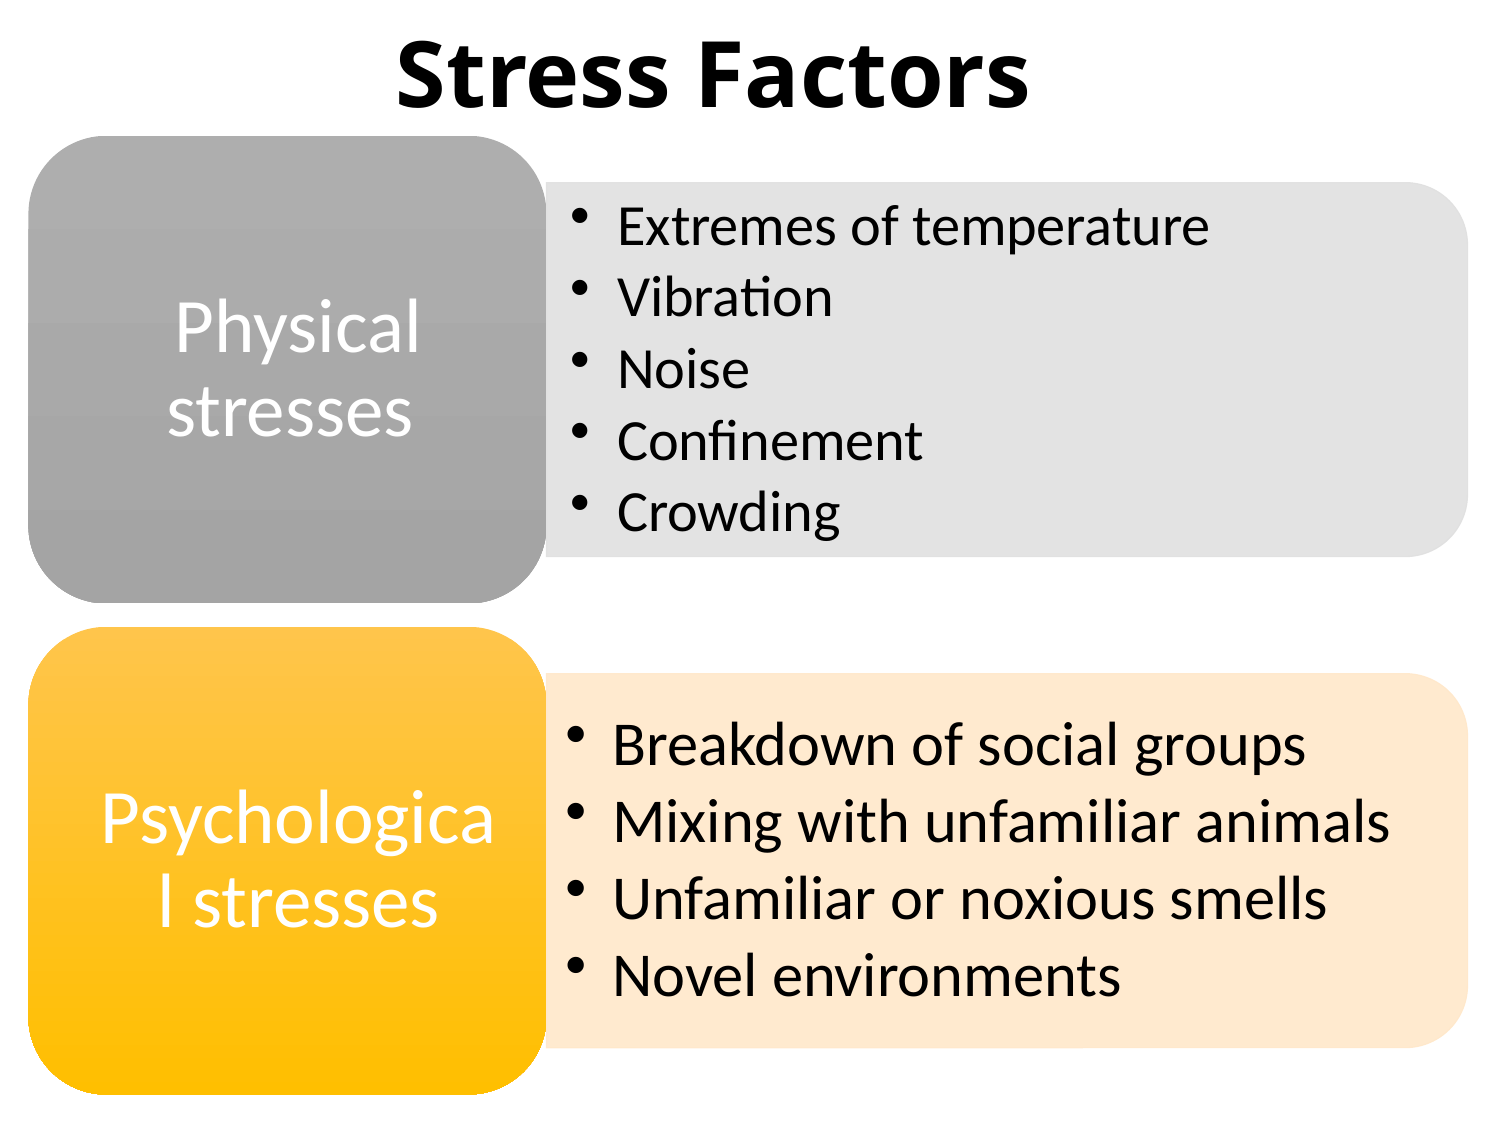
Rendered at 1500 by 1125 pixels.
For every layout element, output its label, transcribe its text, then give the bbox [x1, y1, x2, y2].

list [28, 135, 1468, 1095]
title Stress Factors [66, 20, 1361, 135]
